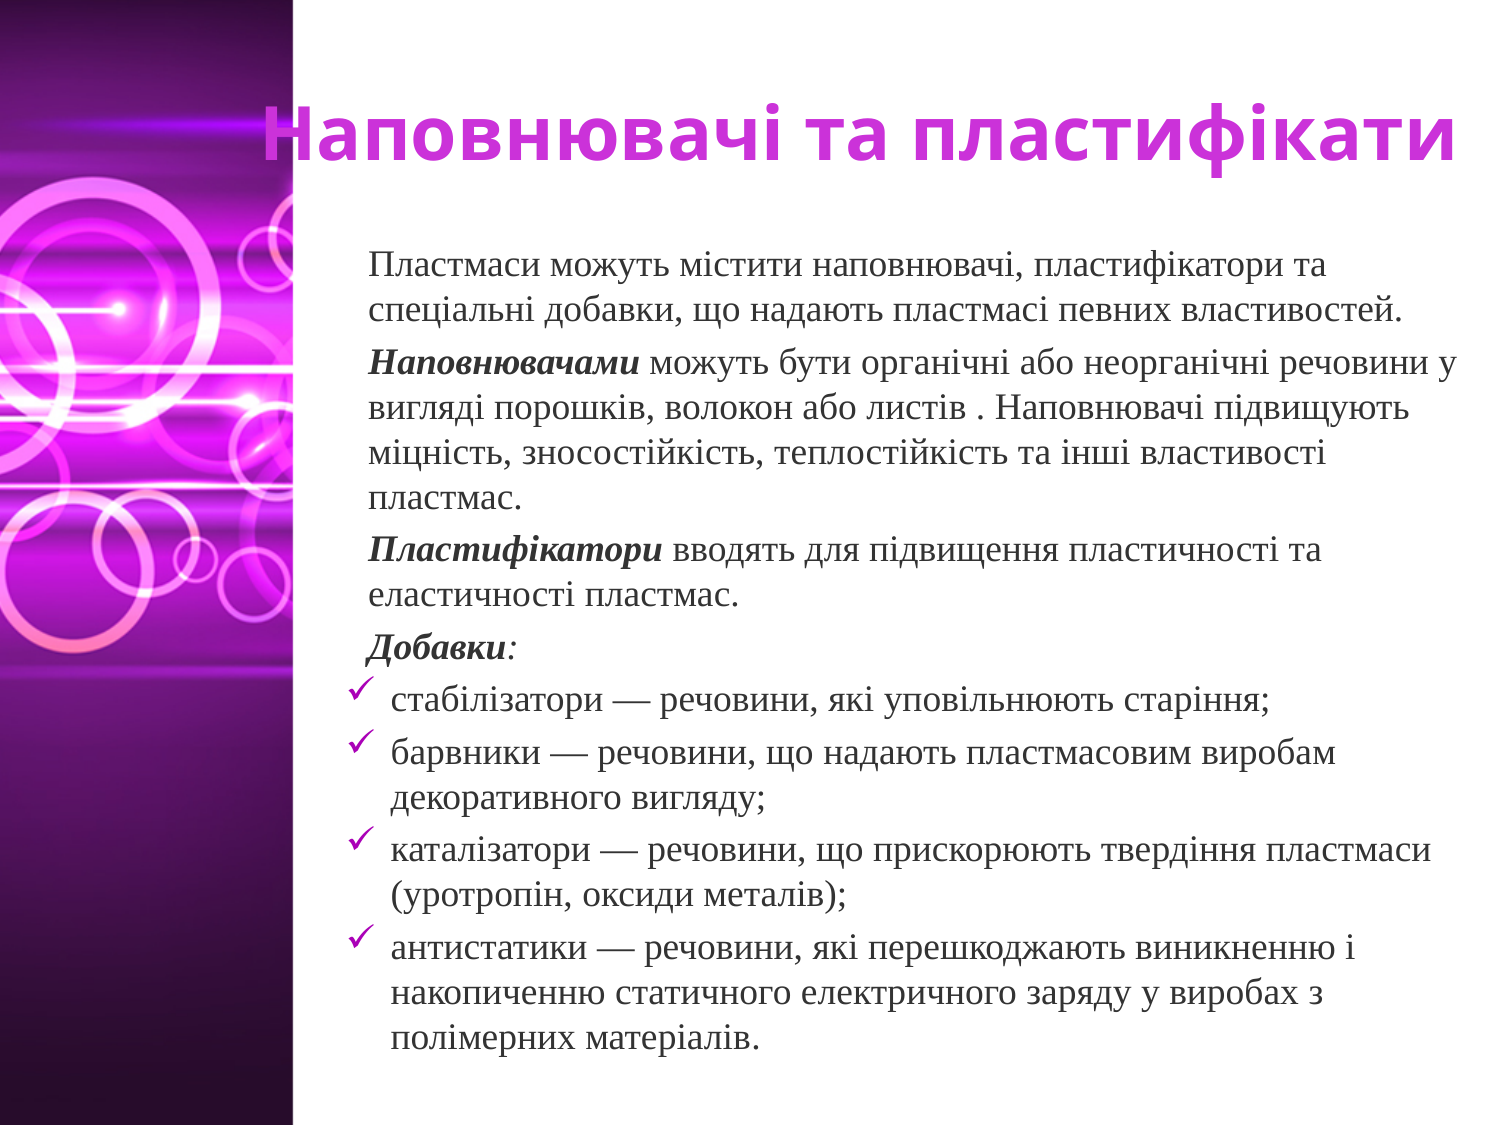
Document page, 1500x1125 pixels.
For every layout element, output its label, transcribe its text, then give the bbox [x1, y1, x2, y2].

picture [0, 0, 1500, 1125]
title Наповнювачі та пластифікати [123, 42, 1475, 218]
list Пластмаси можуть містити наповнювачі, пластифікатори та спеціальні добавки, що надають пластмасі певних властивостей. Наповнювачами можуть бути органічні або неорганічні речовини у вигляді порошків, волокон або листів . Наповнювачі підвищують міцність, зносостійкість, теплостійкість та інші властивості пластмас. Пластифікатори вводять для підвищення пластичності та еластичності пластмас. Добавки: стабілізатори — речовини, які уповільнюють старіння; барвники — речовини, що надають пластмасовим виробам декоративного вигляду; каталізатори — речовини, що прискорюють твердіння пластмаси (уротропін, оксиди металів); антистатики — речовини, які перешкоджають виникненню і накопиченню статичного електричного заряду у виробах з полімерних матеріалів. [330, 231, 1500, 1029]
